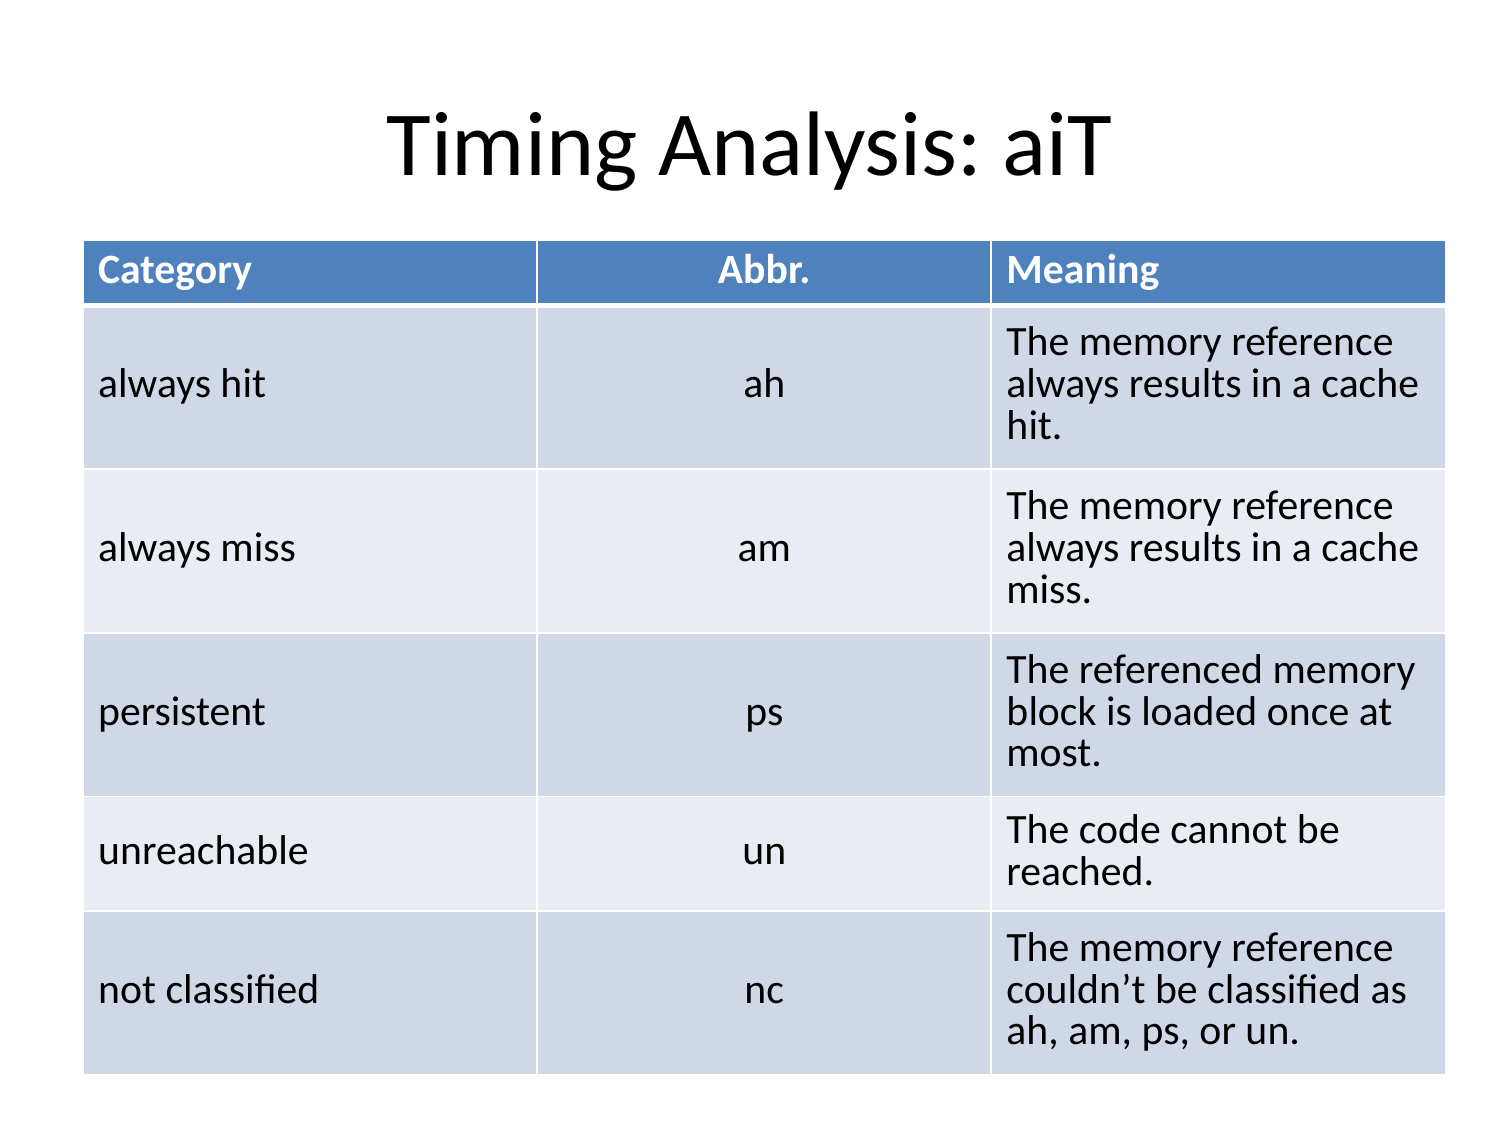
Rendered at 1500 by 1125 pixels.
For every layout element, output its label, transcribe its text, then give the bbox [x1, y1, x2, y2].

table_cell am [538, 470, 990, 632]
table_cell ps [538, 634, 990, 796]
title Timing Analysis: aiT [75, 45, 1425, 233]
table_cell The memory reference couldn’t be classified as ah, am, ps, or un. [992, 912, 1445, 1074]
table_cell unreachable [84, 797, 536, 910]
table_cell always hit [84, 308, 536, 468]
table_header Category [84, 241, 536, 303]
table_header Abbr. [538, 241, 990, 303]
table_cell The memory reference always results in a cache miss. [992, 470, 1445, 632]
table_cell not classified [84, 912, 536, 1074]
table_cell nc [538, 912, 990, 1074]
list Cache analysis Classifies whether or not the needed data resides in the cache. [75, 262, 82, 1005]
table_cell persistent [84, 634, 536, 796]
table_cell The referenced memory block is loaded once at most. [992, 634, 1445, 796]
table_cell ah [538, 308, 990, 468]
table_cell always miss [84, 470, 536, 632]
table_cell The memory reference always results in a cache hit. [992, 308, 1445, 468]
table_header Meaning [992, 241, 1445, 303]
table_cell The code cannot be reached. [992, 797, 1445, 910]
table_cell un [538, 797, 990, 910]
